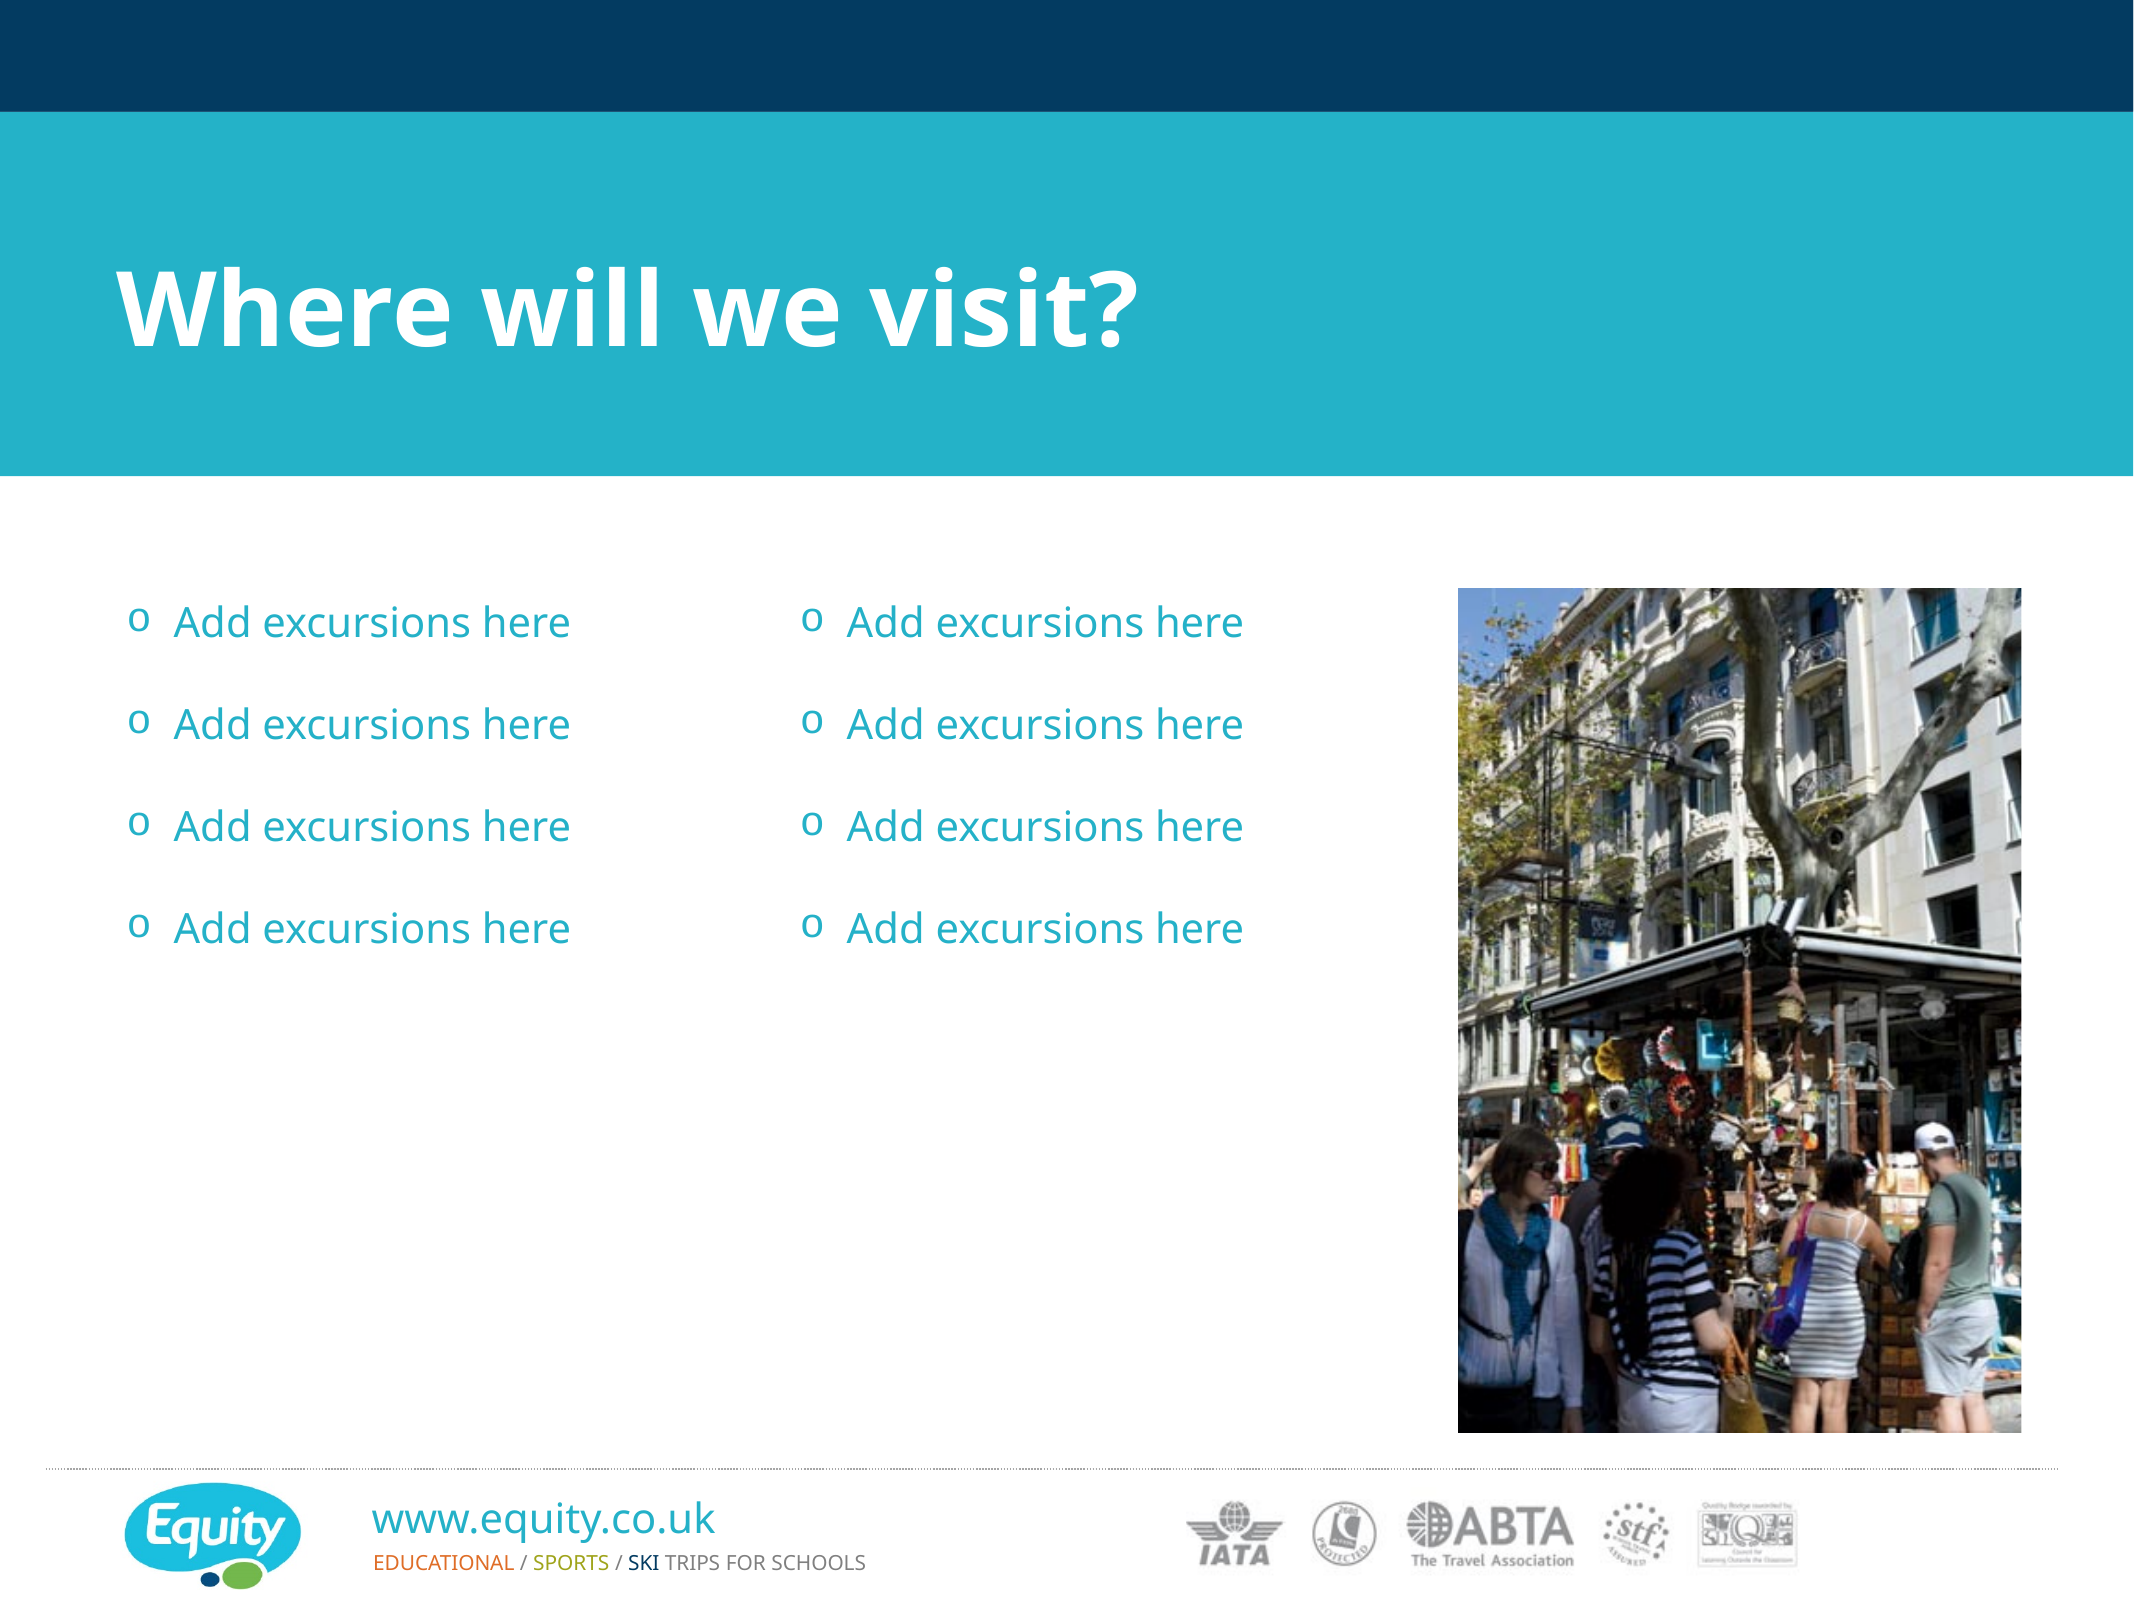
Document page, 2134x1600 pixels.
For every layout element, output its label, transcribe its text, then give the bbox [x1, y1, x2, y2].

list Add excursions here Add excursions here Add excursions here Add excursions here [111, 588, 739, 1395]
list Add excursions here Add excursions here Add excursions here Add excursions here [784, 588, 1412, 1427]
picture [109, 1448, 316, 1590]
picture [1457, 587, 2022, 1433]
picture [1186, 1487, 1812, 1582]
title Where will we visit? [111, 252, 1993, 467]
